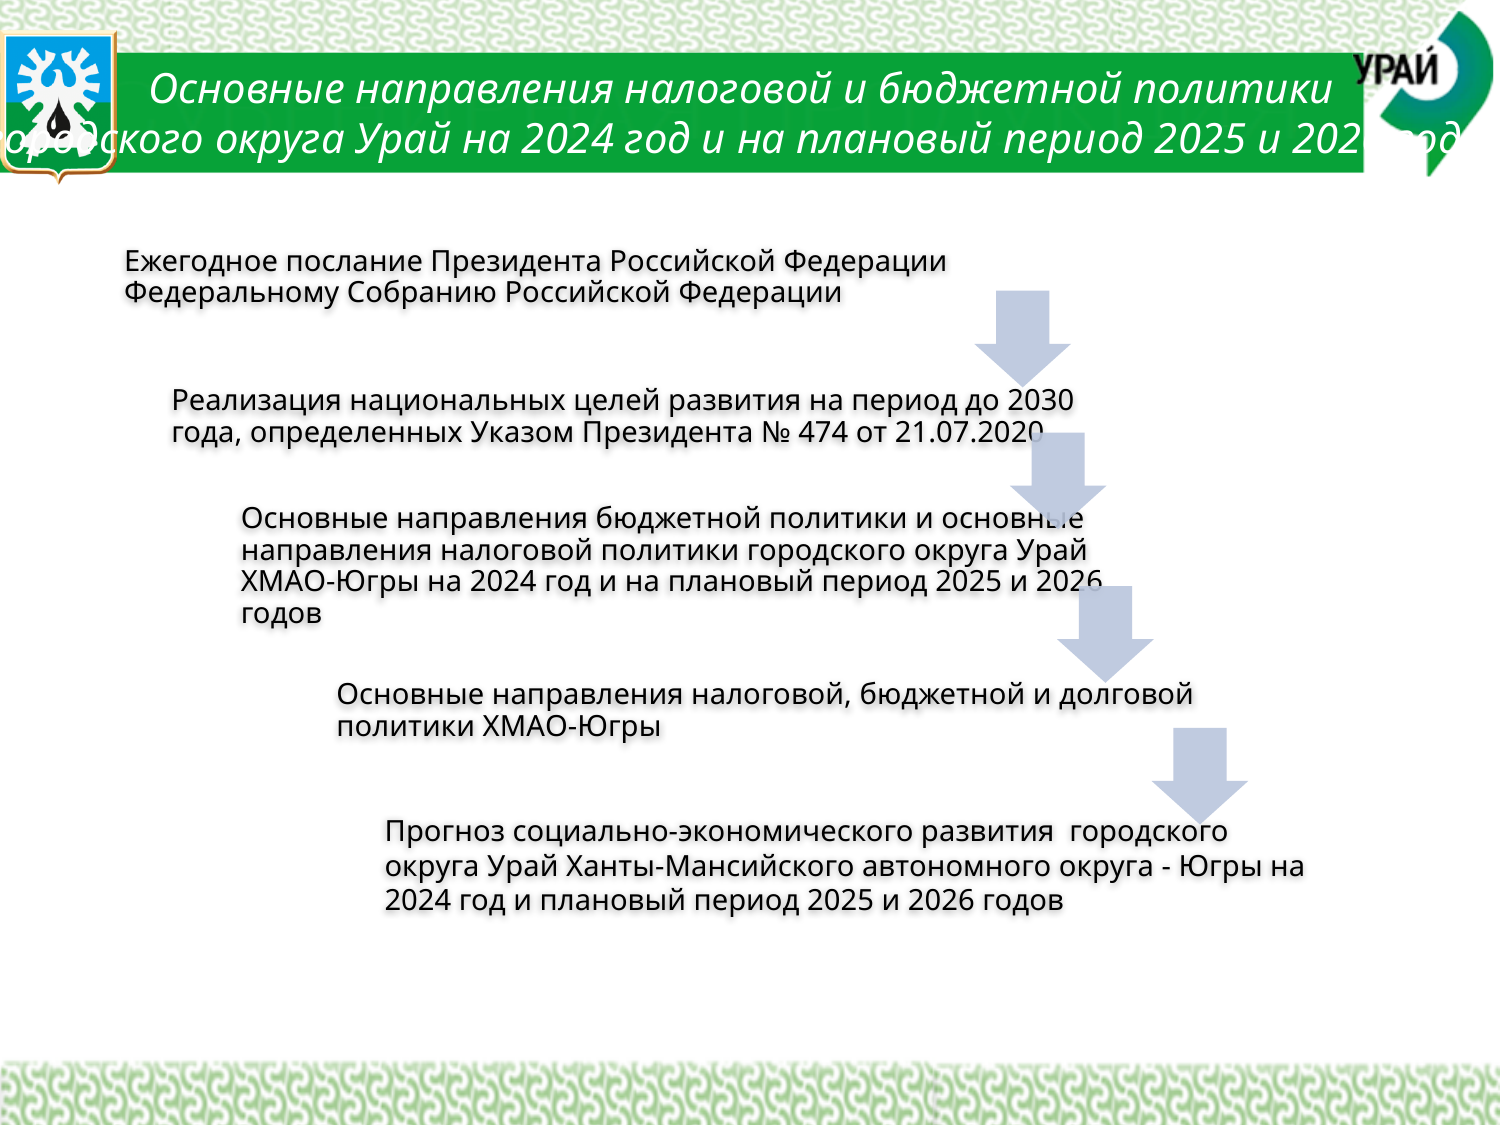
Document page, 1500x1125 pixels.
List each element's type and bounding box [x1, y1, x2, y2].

picture [0, 1022, 1500, 1125]
text_box [52, 219, 1465, 1047]
picture [0, 0, 1500, 185]
